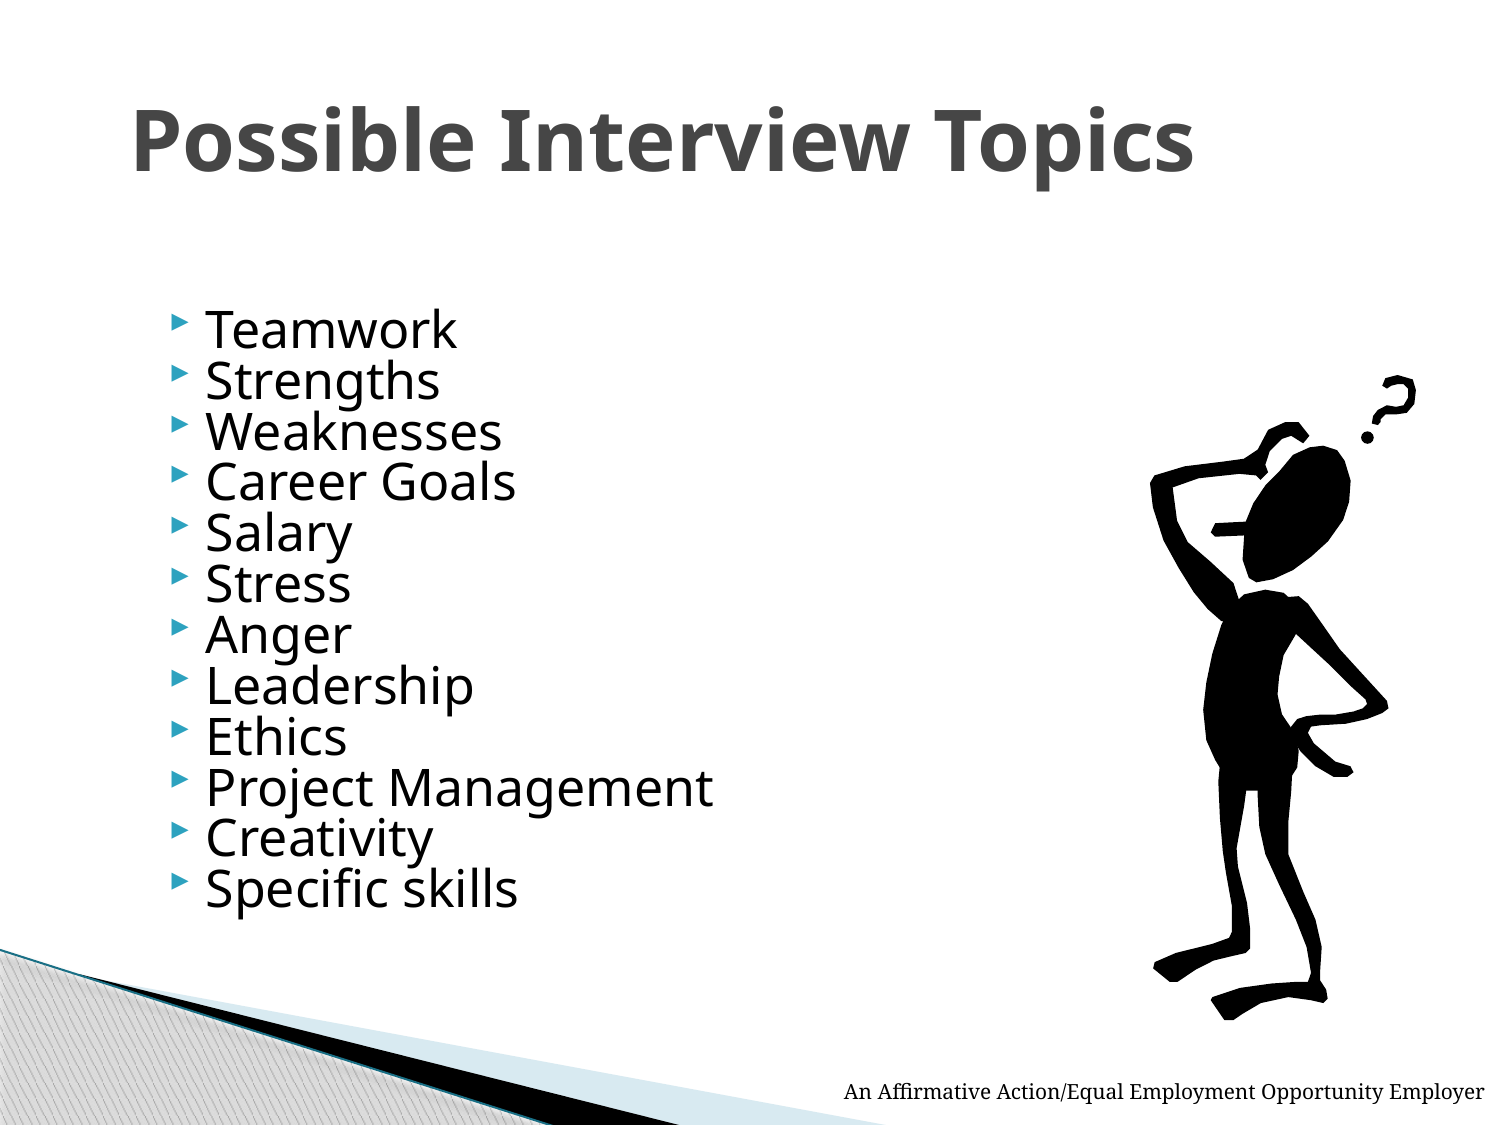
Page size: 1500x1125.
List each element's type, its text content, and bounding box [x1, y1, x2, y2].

footer An Affirmative Action/Equal Employment Opportunity Employer [718, 1051, 1500, 1112]
list Teamwork Strengths Weaknesses Career Goals Salary Stress Anger Leadership Ethics Project Management Creativity Specific skills [137, 249, 1500, 925]
title Possible Interview Topics [114, 75, 1500, 200]
picture [1149, 374, 1417, 1021]
